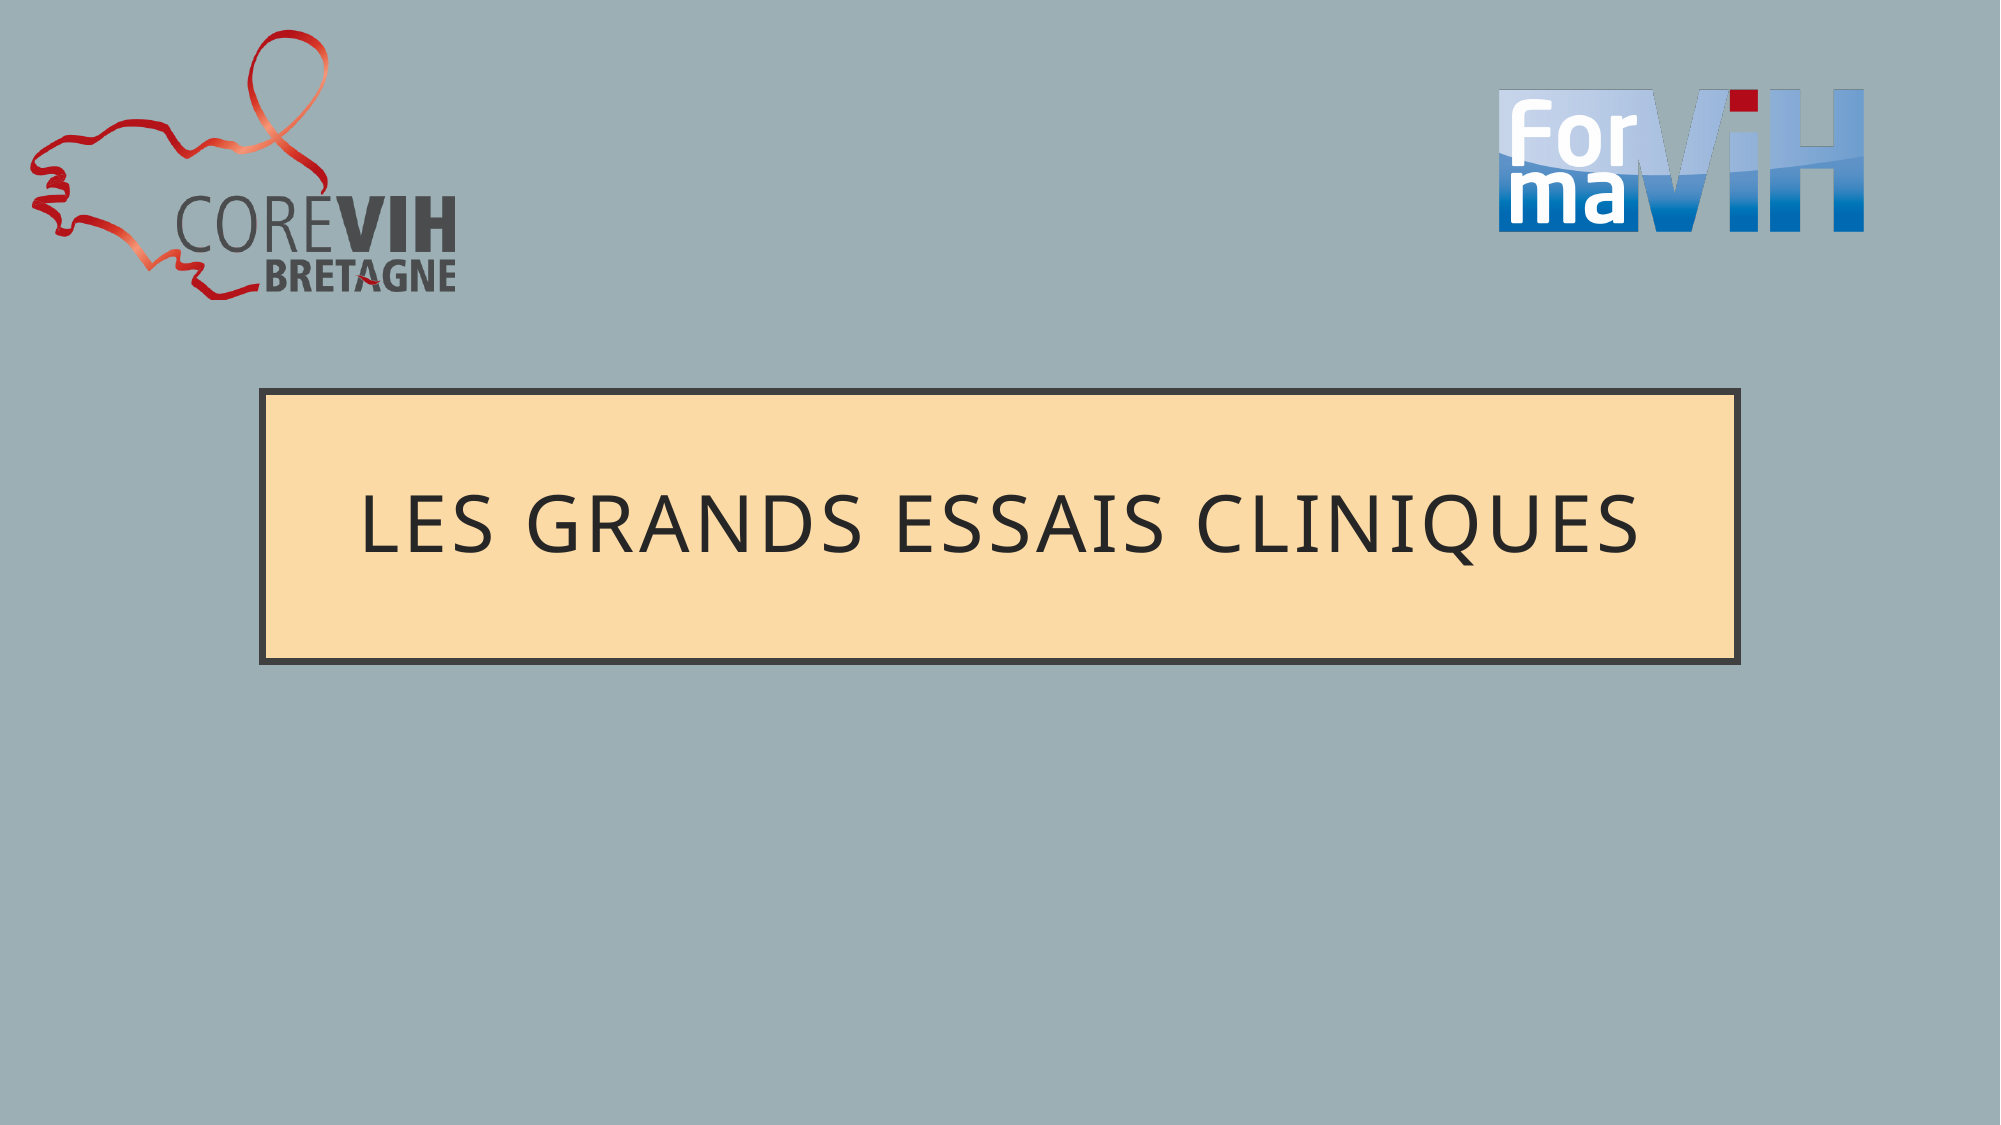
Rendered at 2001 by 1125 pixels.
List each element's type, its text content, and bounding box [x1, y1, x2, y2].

title Les grands essais cliniques [259, 388, 1741, 665]
picture [1466, 44, 1901, 284]
